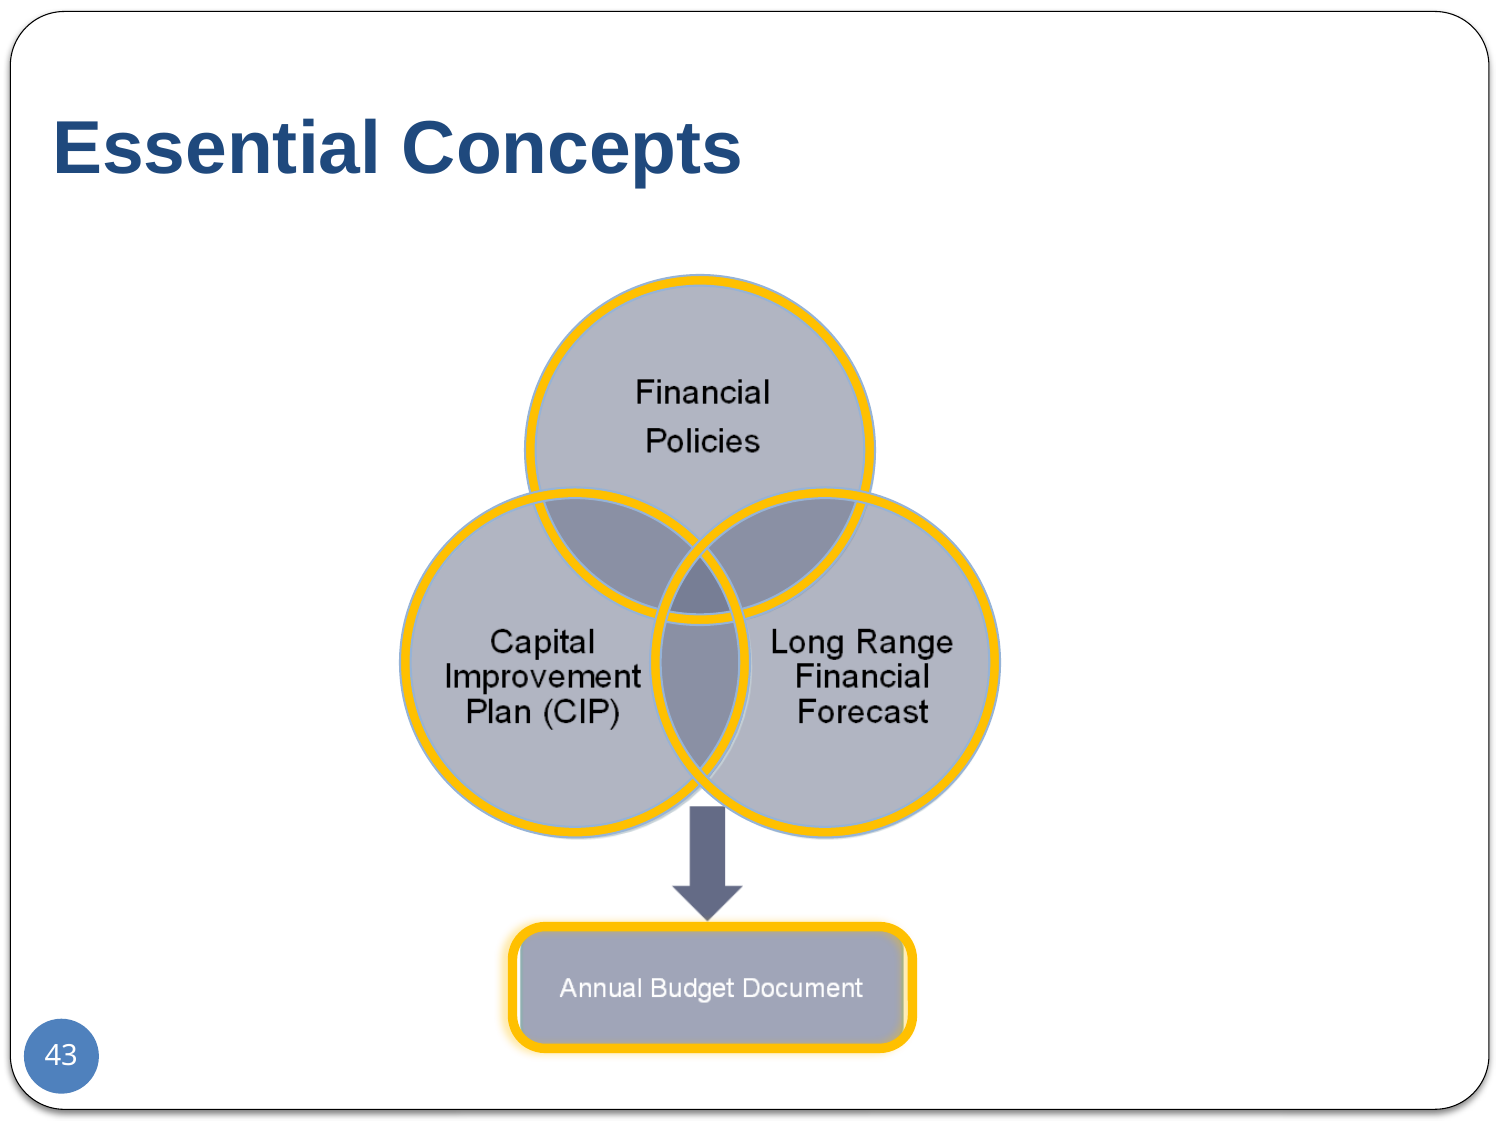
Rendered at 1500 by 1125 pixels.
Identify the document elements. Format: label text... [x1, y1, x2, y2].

picture [193, 274, 1213, 1048]
text_box Essential Concepts [37, 50, 1313, 238]
slide_number 43 [23, 1018, 99, 1094]
